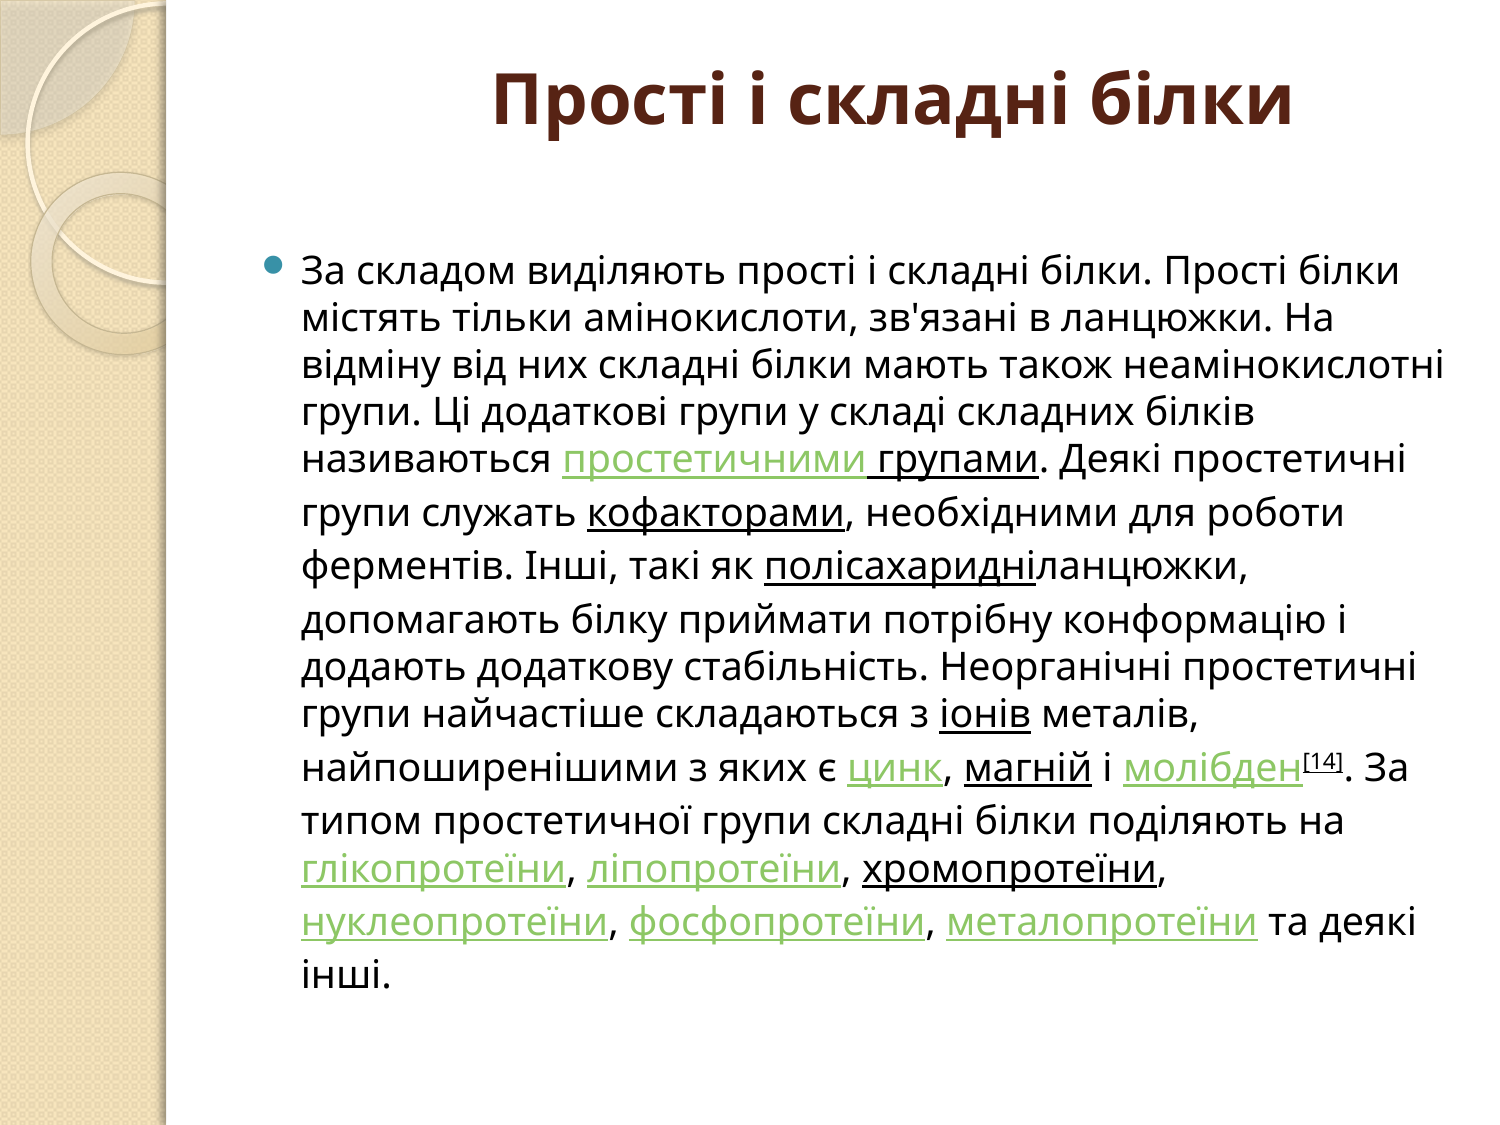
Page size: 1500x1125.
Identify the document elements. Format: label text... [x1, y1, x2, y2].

list За складом виділяють прості і складні білки. Прості білки містять тільки амінокислоти, зв'язані в ланцюжки. На відміну від них складні білки мають також неамінокислотні групи. Ці додаткові групи у складі складних білків називаються простетичними групами. Деякі простетичні групи служать кофакторами, необхідними для роботи ферментів. Інші, такі як полісахаридніланцюжки, допомагають білку приймати потрібну конформацію і додають додаткову стабільність. Неорганічні простетичні групи найчастіше складаються з іонів металів, найпоширенішими з яких є цинк, магній і молібден[14]. За типом простетичної групи складні білки поділяють на глікопротеїни, ліпопротеїни, хромопротеїни, нуклеопротеїни, фосфопротеїни, металопротеїни та деякі інші. [235, 237, 1466, 1025]
title Прості і складні білки [235, 45, 1466, 233]
